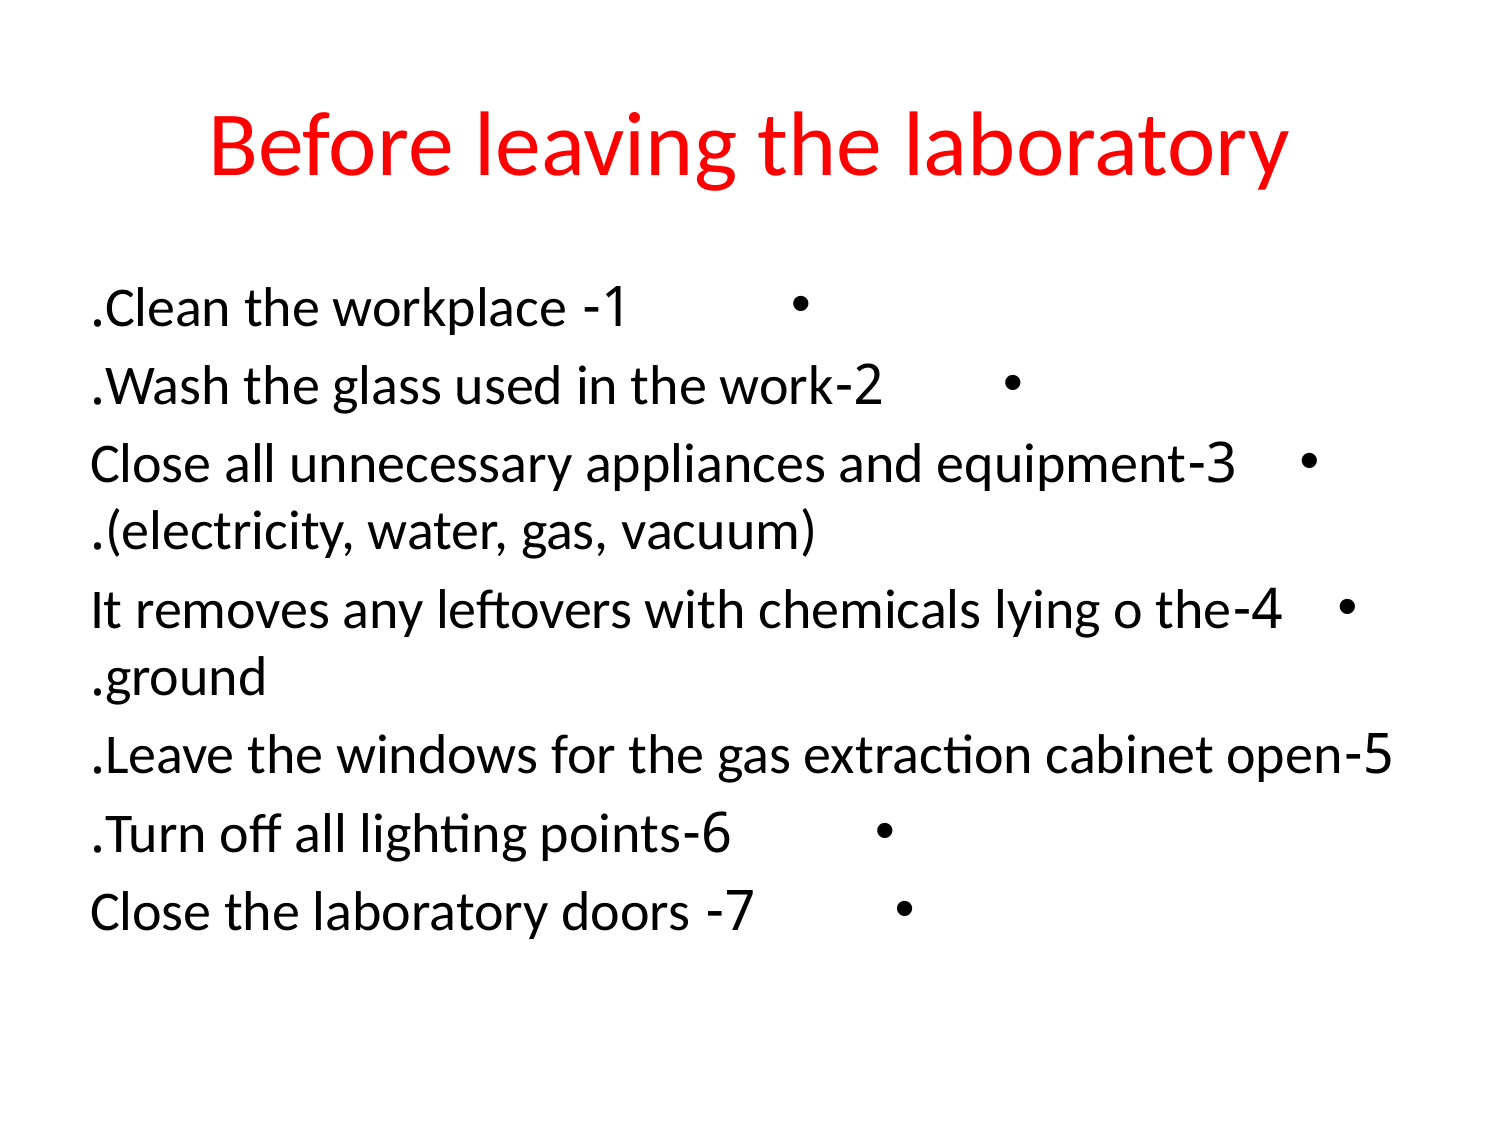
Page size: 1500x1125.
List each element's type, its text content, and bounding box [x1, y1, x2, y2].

title Before leaving the laboratory [75, 45, 1425, 233]
list 1- Clean the workplace. 2-Wash the glass used in the work. 3-Close all unnecessary appliances and equipment (electricity, water, gas, vacuum). 4-It removes any leftovers with chemicals lying o the ground. 5-Leave the windows for the gas extraction cabinet open. 6-Turn off all lighting points. 7- Close the laboratory doors [75, 262, 1425, 1005]
